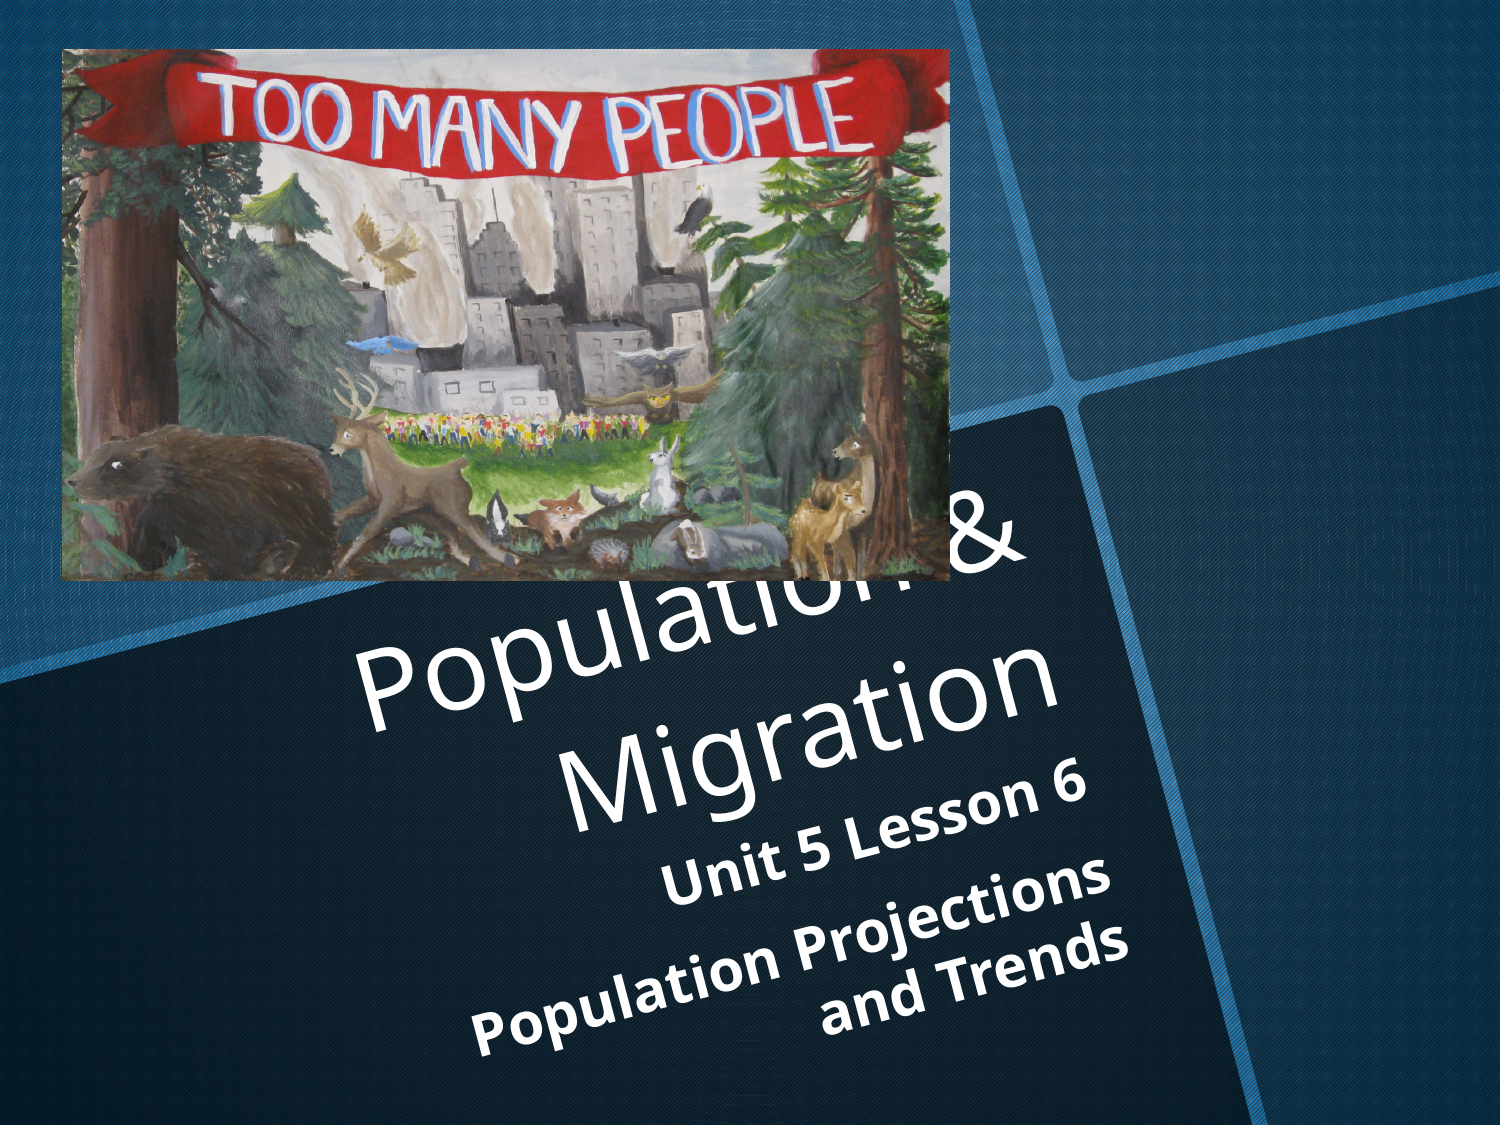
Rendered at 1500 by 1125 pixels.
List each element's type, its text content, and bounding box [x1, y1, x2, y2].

picture [0, 0, 1500, 1125]
title Population & Migration [72, 473, 1089, 982]
subtitle Unit 5 Lesson 6 Population Projections and Trends [350, 728, 1136, 1106]
